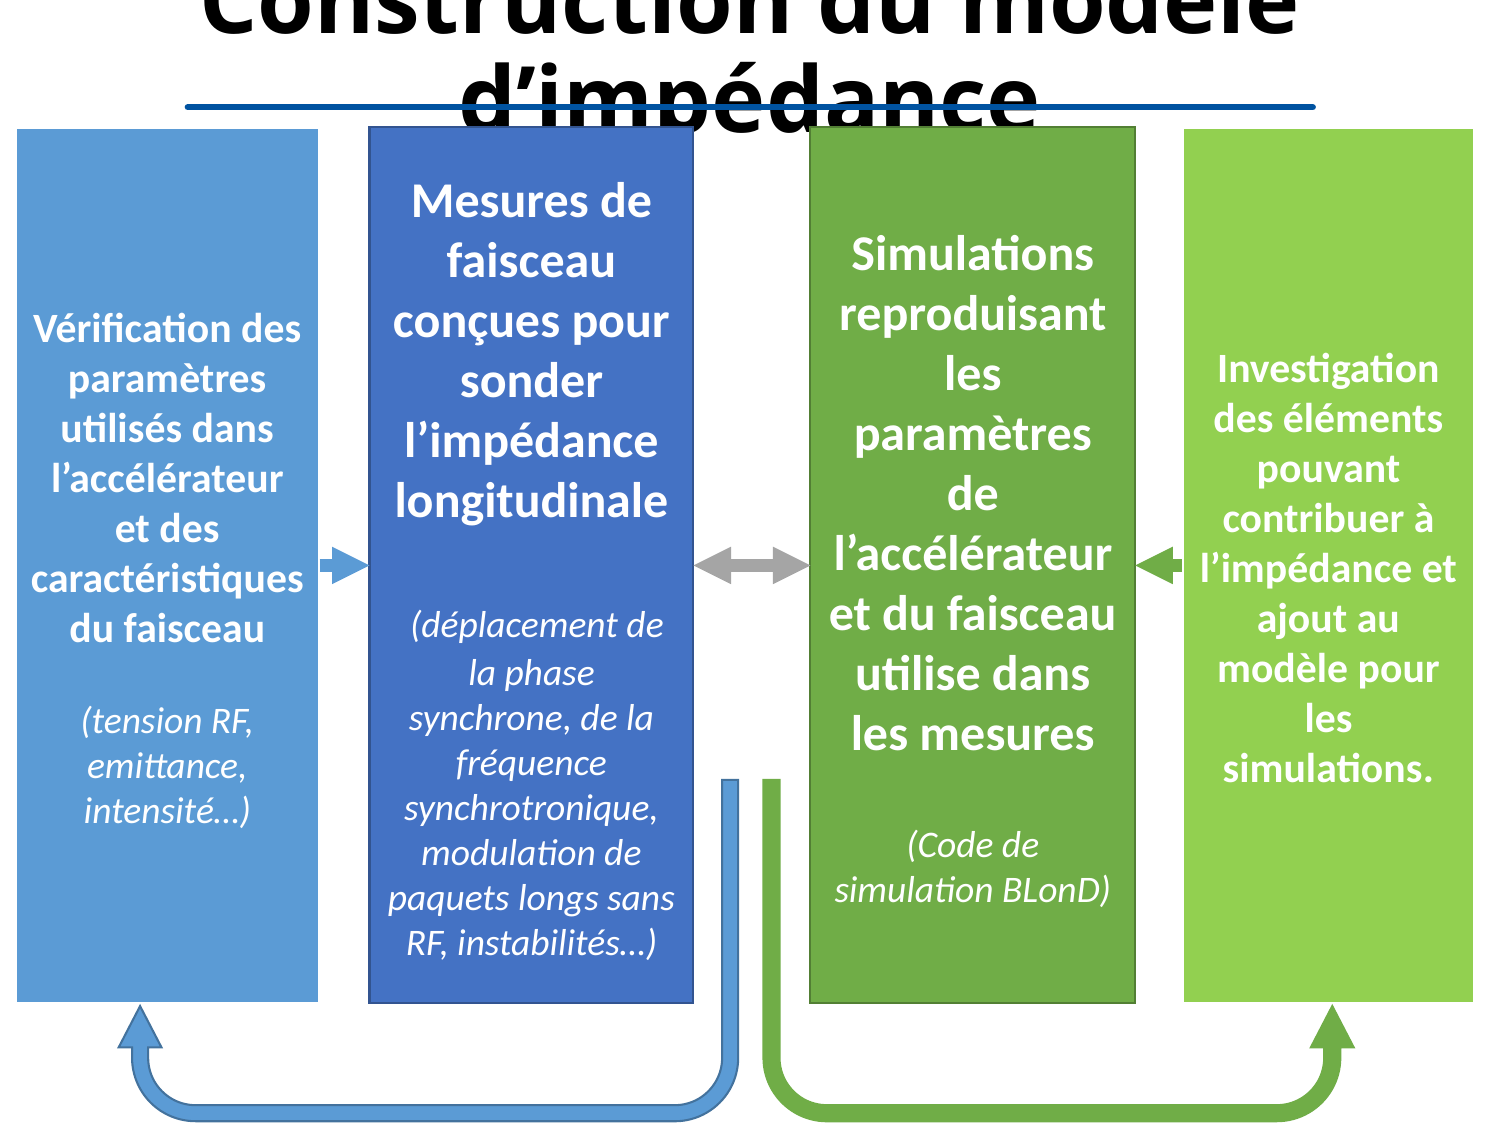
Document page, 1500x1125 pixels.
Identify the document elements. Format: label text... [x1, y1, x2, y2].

text_box [116, 778, 740, 1123]
text_box Mesures de faisceau conçues pour sonder l’impédance longitudinale (déplacement de la phase synchrone, de la fréquence synchrotronique, modulation de paquets longs sans RF, instabilités…) [368, 126, 694, 1004]
text_box Investigation des éléments pouvant contribuer à l’impédance et ajout au modèle pour les simulations. [1181, 126, 1476, 1005]
text_box [762, 778, 1356, 1123]
text_box Simulations reproduisant les paramètres de l’accélérateur et du faisceau utilise dans les mesures (Code de simulation BLonD) [809, 126, 1136, 1004]
text_box Vérification des paramètres utilisés dans l’accélérateur et des caractéristiques du faisceau (tension RF, emittance, intensité…) [14, 126, 321, 1005]
title Construction du modèle d’impédance [0, 0, 1500, 107]
